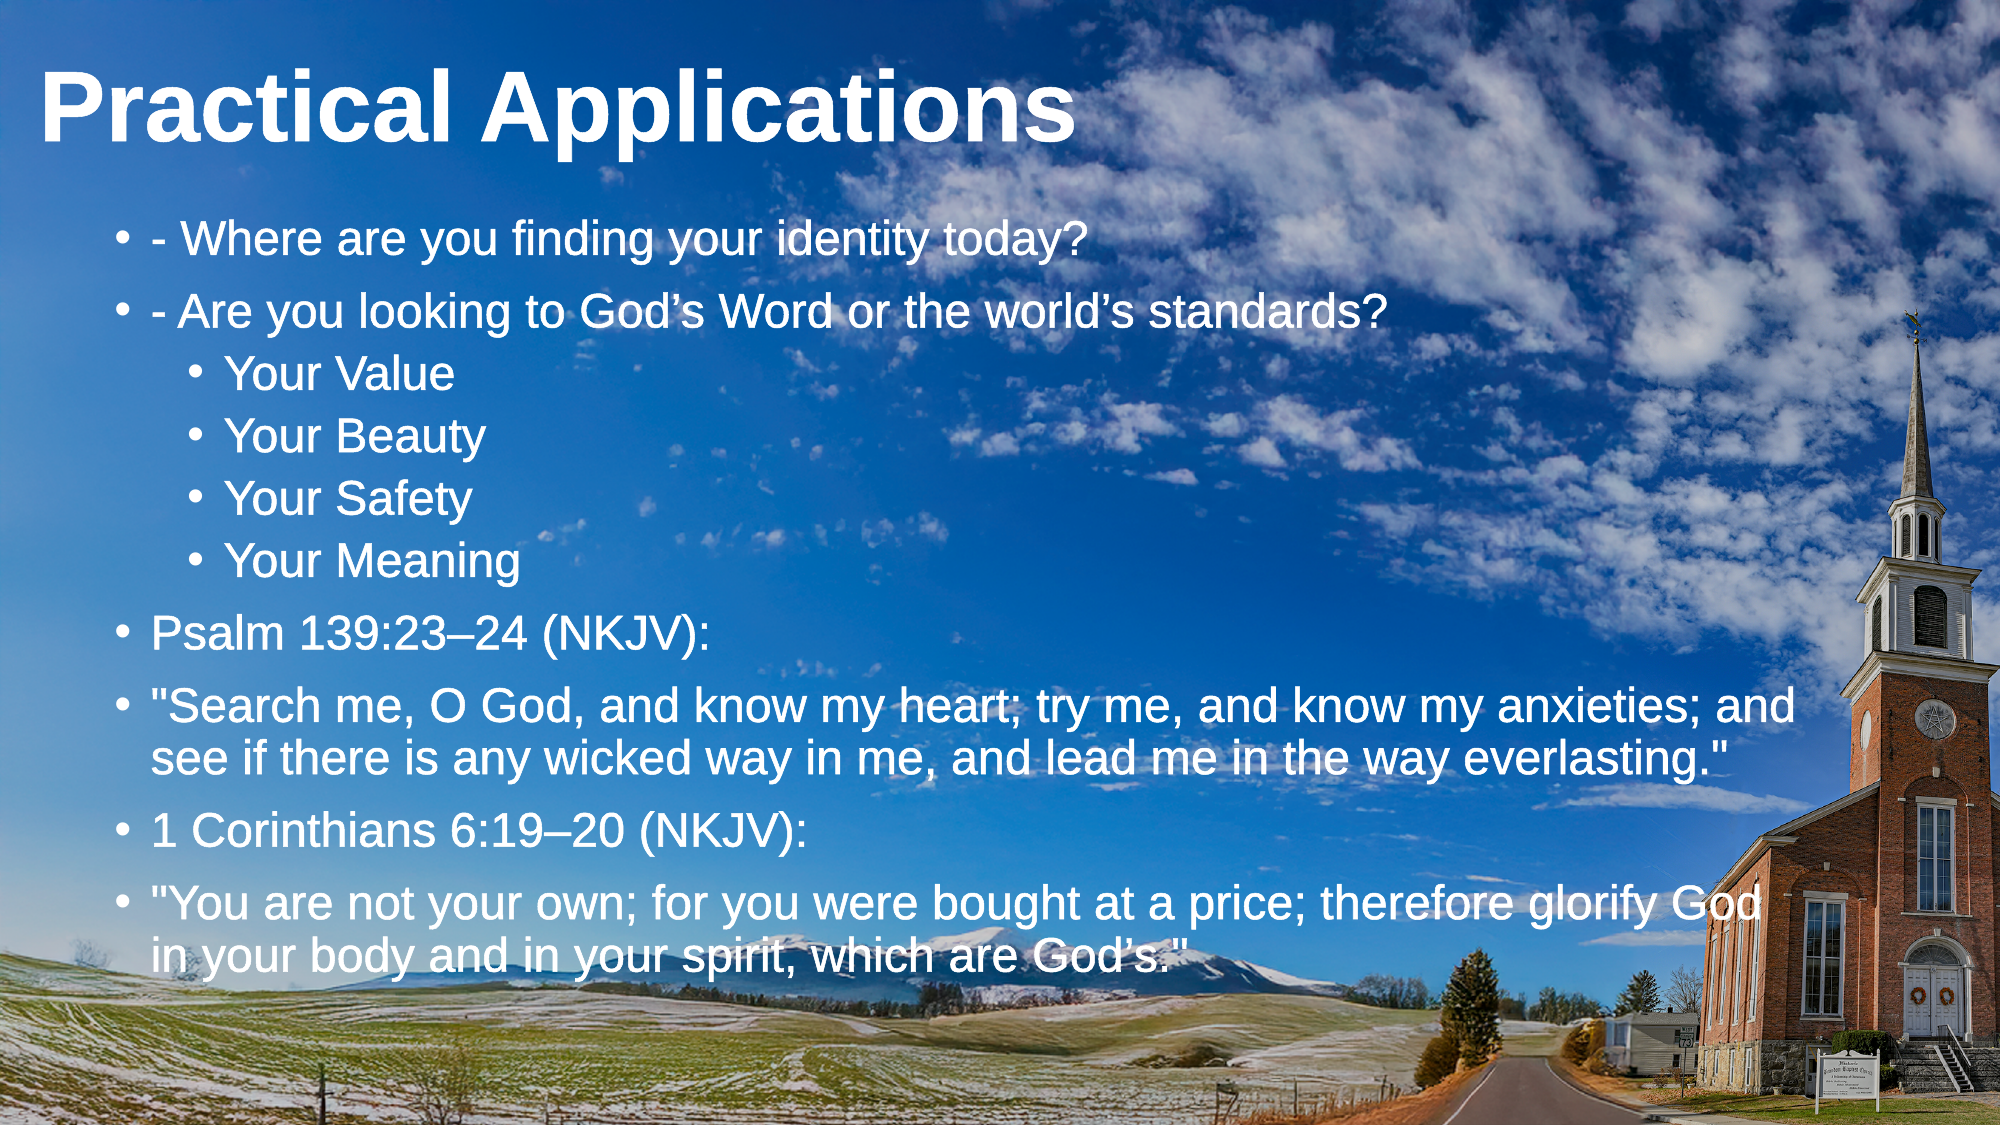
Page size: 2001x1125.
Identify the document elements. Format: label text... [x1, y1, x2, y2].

picture [0, 0, 2000, 1125]
title Practical Applications [23, 0, 1825, 218]
list - Where are you finding your identity today? - Are you looking to God’s Word or the world’s standards? Your Value Your Beauty Your Safety Your Meaning Psalm 139:23–24 (NKJV): "Search me, O God, and know my heart; try me, and know my anxieties; and see if there is any wicked way in me, and lead me in the way everlasting." 1 Corinthians 6:19–20 (NKJV): "You are not your own; for you were bought at a price; therefore glorify God in your body and in your spirit, which are God’s." [99, 205, 1825, 1040]
